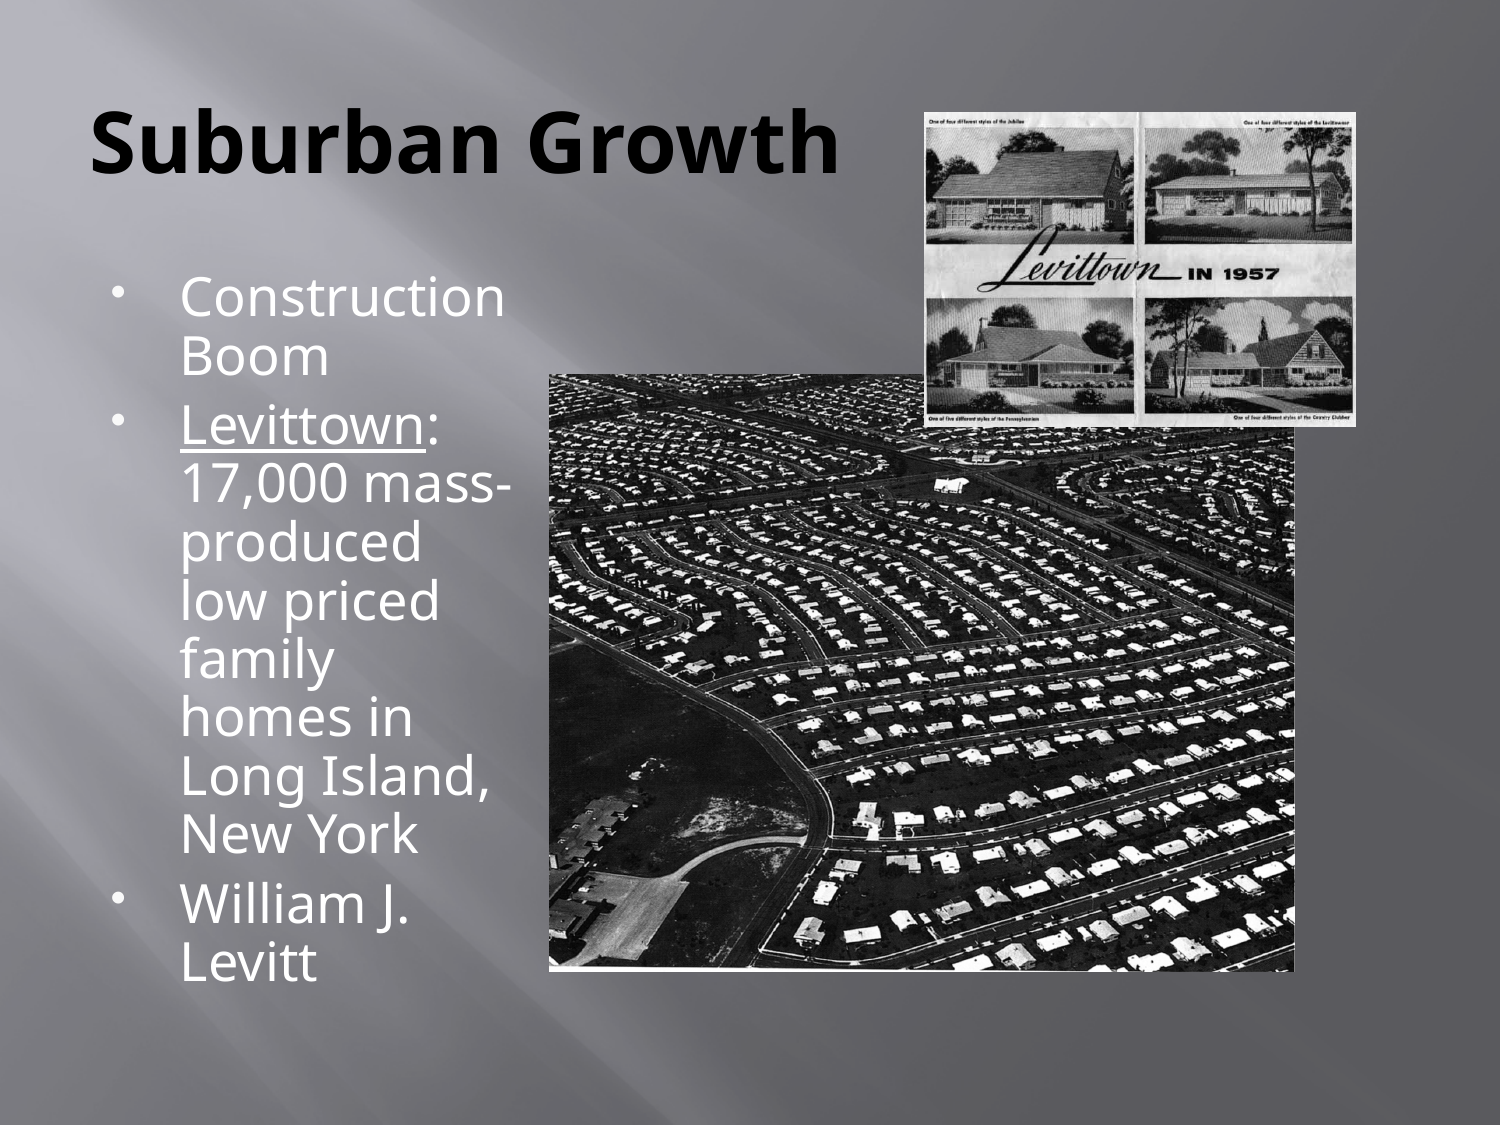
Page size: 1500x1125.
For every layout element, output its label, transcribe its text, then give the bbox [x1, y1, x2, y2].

picture [549, 112, 1357, 973]
list Construction Boom Levittown: 17,000 mass-produced low priced family homes in Long Island, New York William J. Levitt [74, 262, 538, 1006]
title Suburban Growth [75, 45, 1425, 233]
